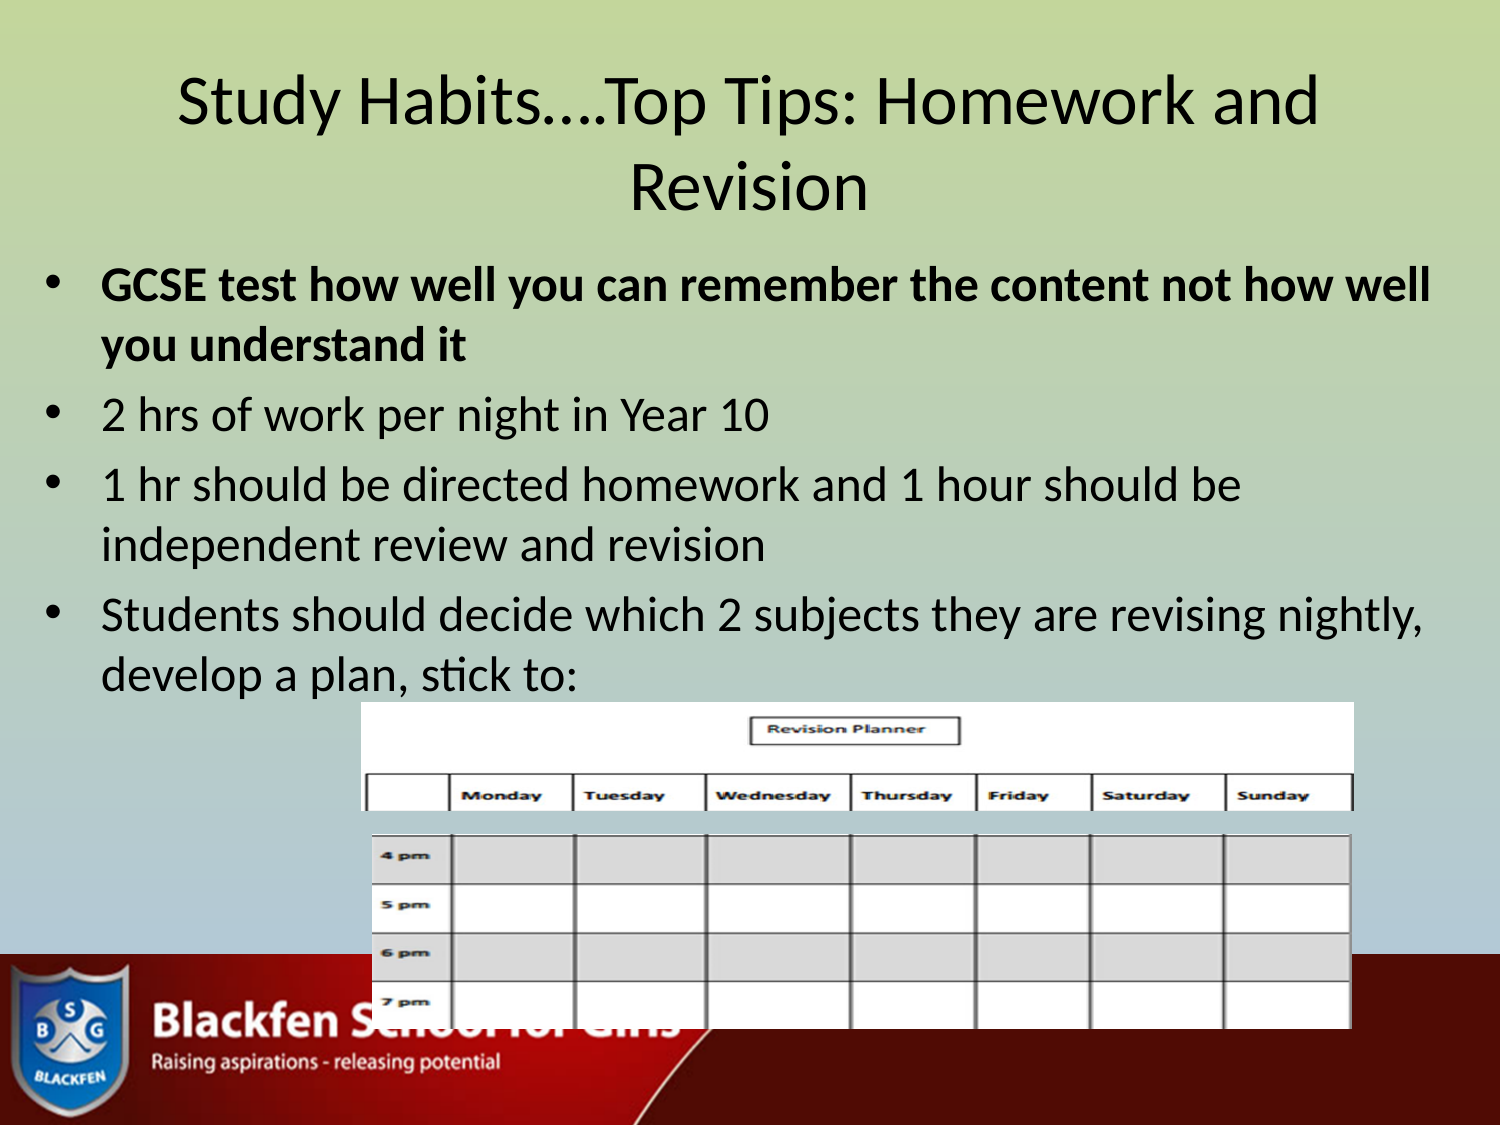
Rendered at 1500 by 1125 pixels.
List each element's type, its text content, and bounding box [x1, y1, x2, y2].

list GCSE test how well you can remember the content not how well you understand it 2 hrs of work per night in Year 10 1 hr should be directed homework and 1 hour should be independent review and revision Students should decide which 2 subjects they are revising nightly, develop a plan, stick to: [29, 243, 1462, 1053]
title Study Habits….Top Tips: Homework and Revision [75, 45, 1425, 233]
picture [371, 834, 1352, 1029]
picture [361, 702, 1354, 811]
picture [0, 954, 1500, 1125]
